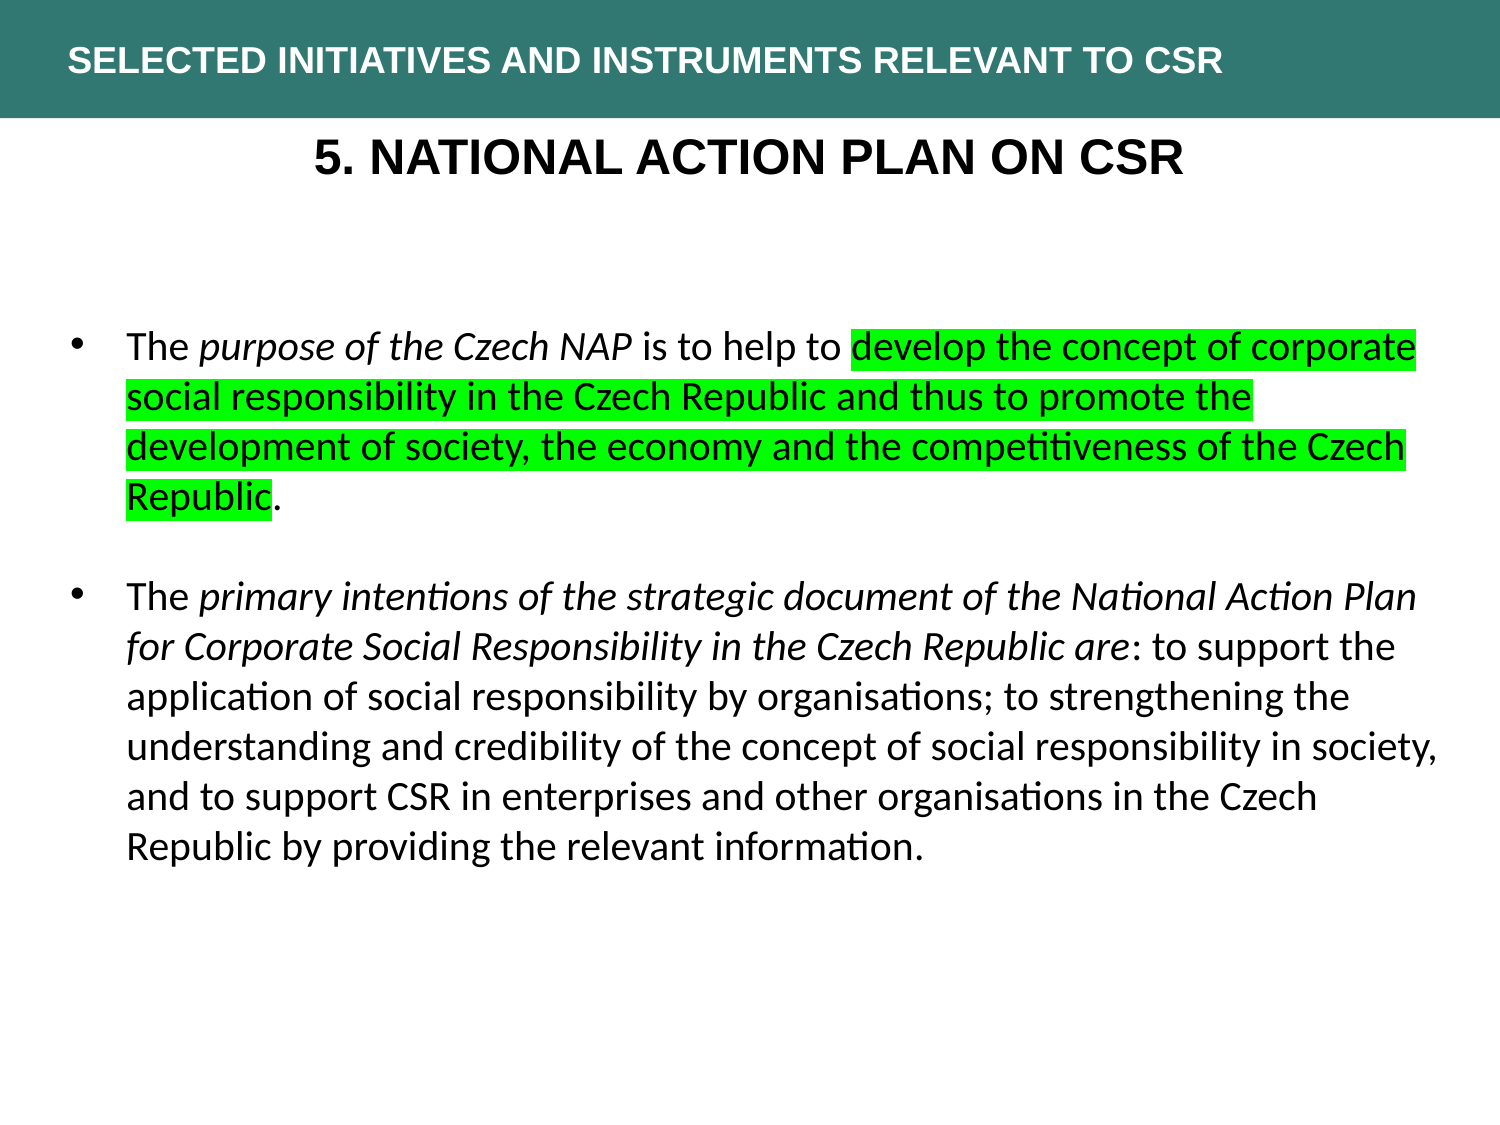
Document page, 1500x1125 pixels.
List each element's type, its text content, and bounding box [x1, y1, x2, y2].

text_box Selected Initiatives and Instruments Relevant to CSR [0, 0, 1500, 120]
text_box 5. National Action Plan on CSR [55, 117, 1444, 193]
text_box The purpose of the Czech NAP is to help to develop the concept of corporate social responsibility in the Czech Republic and thus to promote the development of society, the economy and the competitiveness of the Czech Republic. The primary intentions of the strategic document of the National Action Plan for Corporate Social Responsibility in the Czech Republic are: to support the application of social responsibility by organisations; to strengthening the understanding and credibility of the concept of social responsibility in society, and to support CSR in enterprises and other organisations in the Czech Republic by providing the relevant information. [55, 311, 1466, 937]
